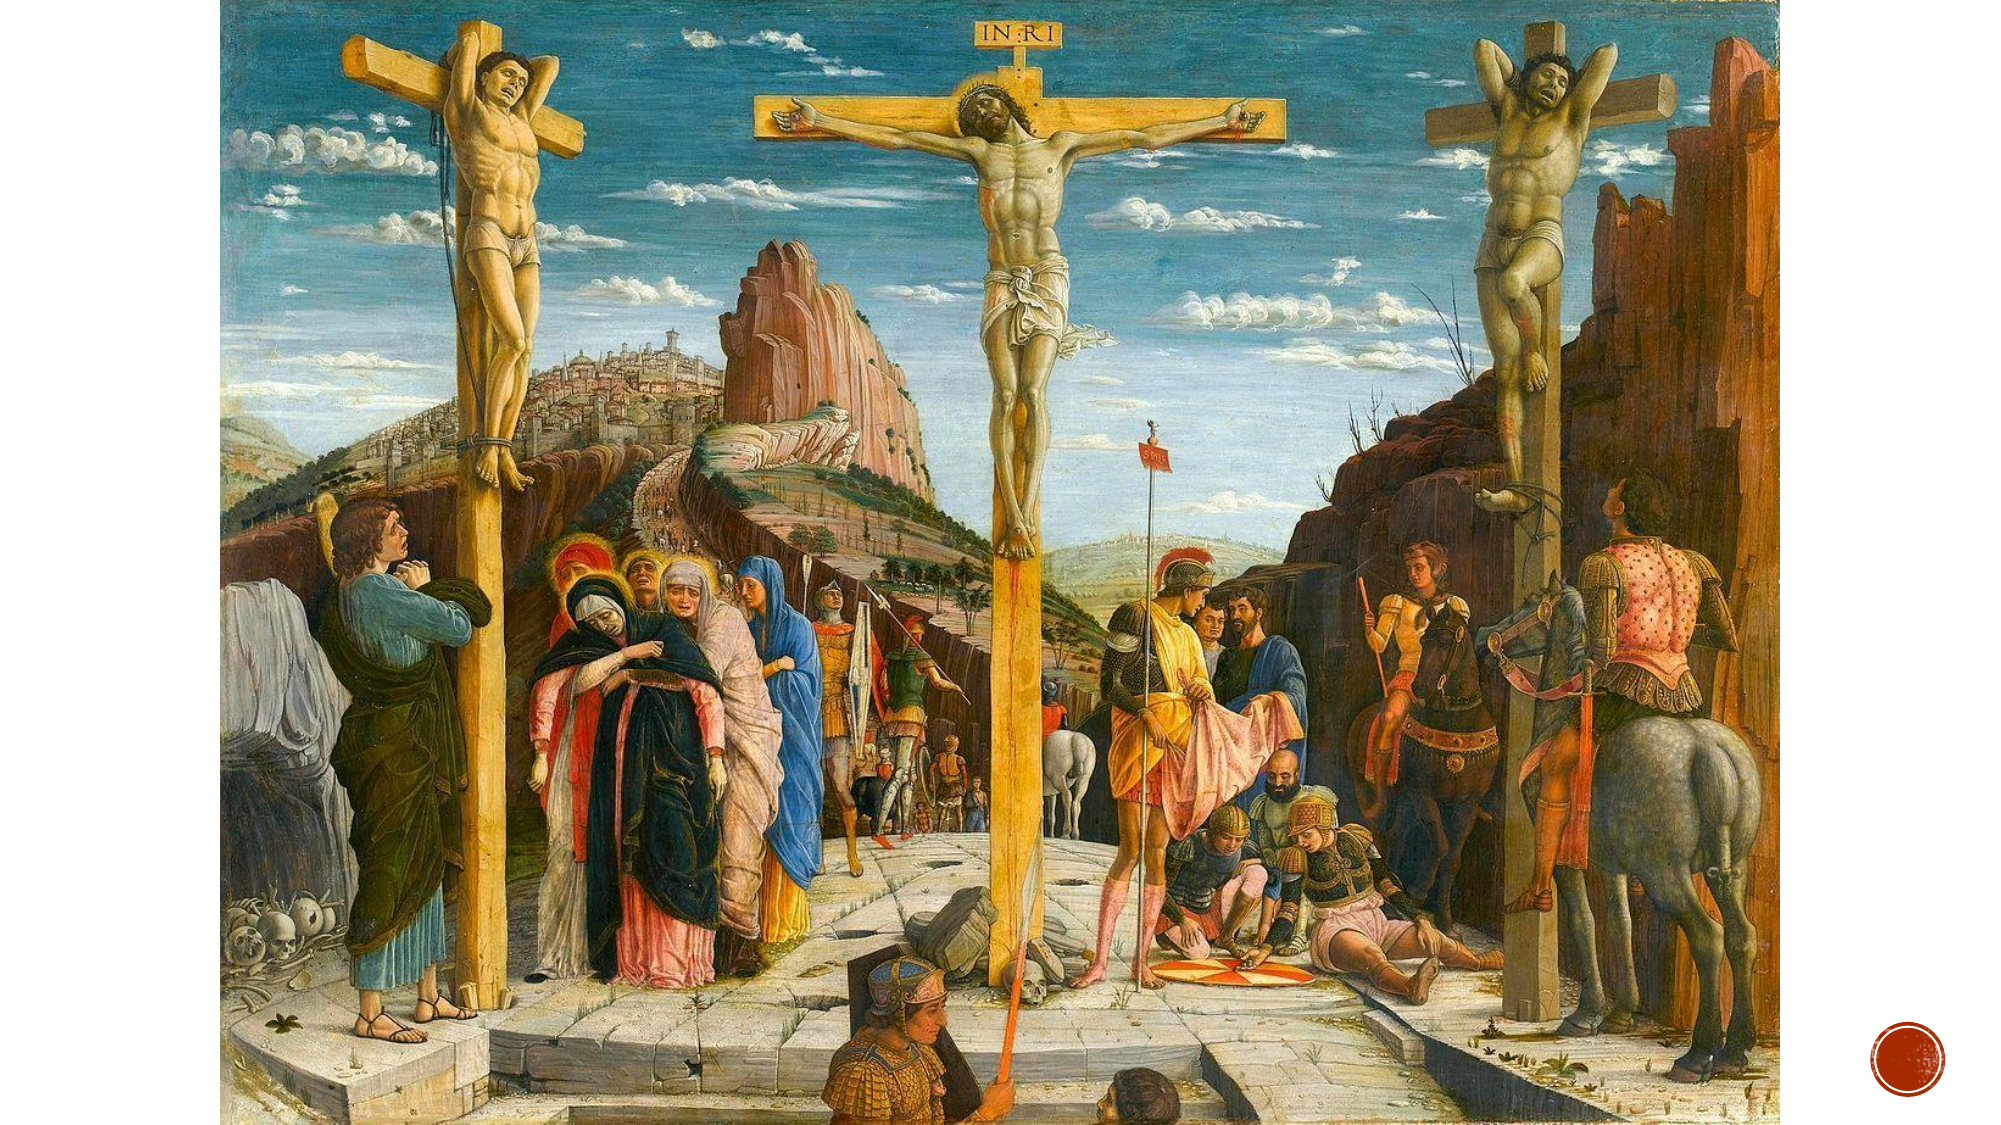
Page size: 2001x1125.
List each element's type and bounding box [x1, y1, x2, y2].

picture [220, 0, 1780, 1125]
